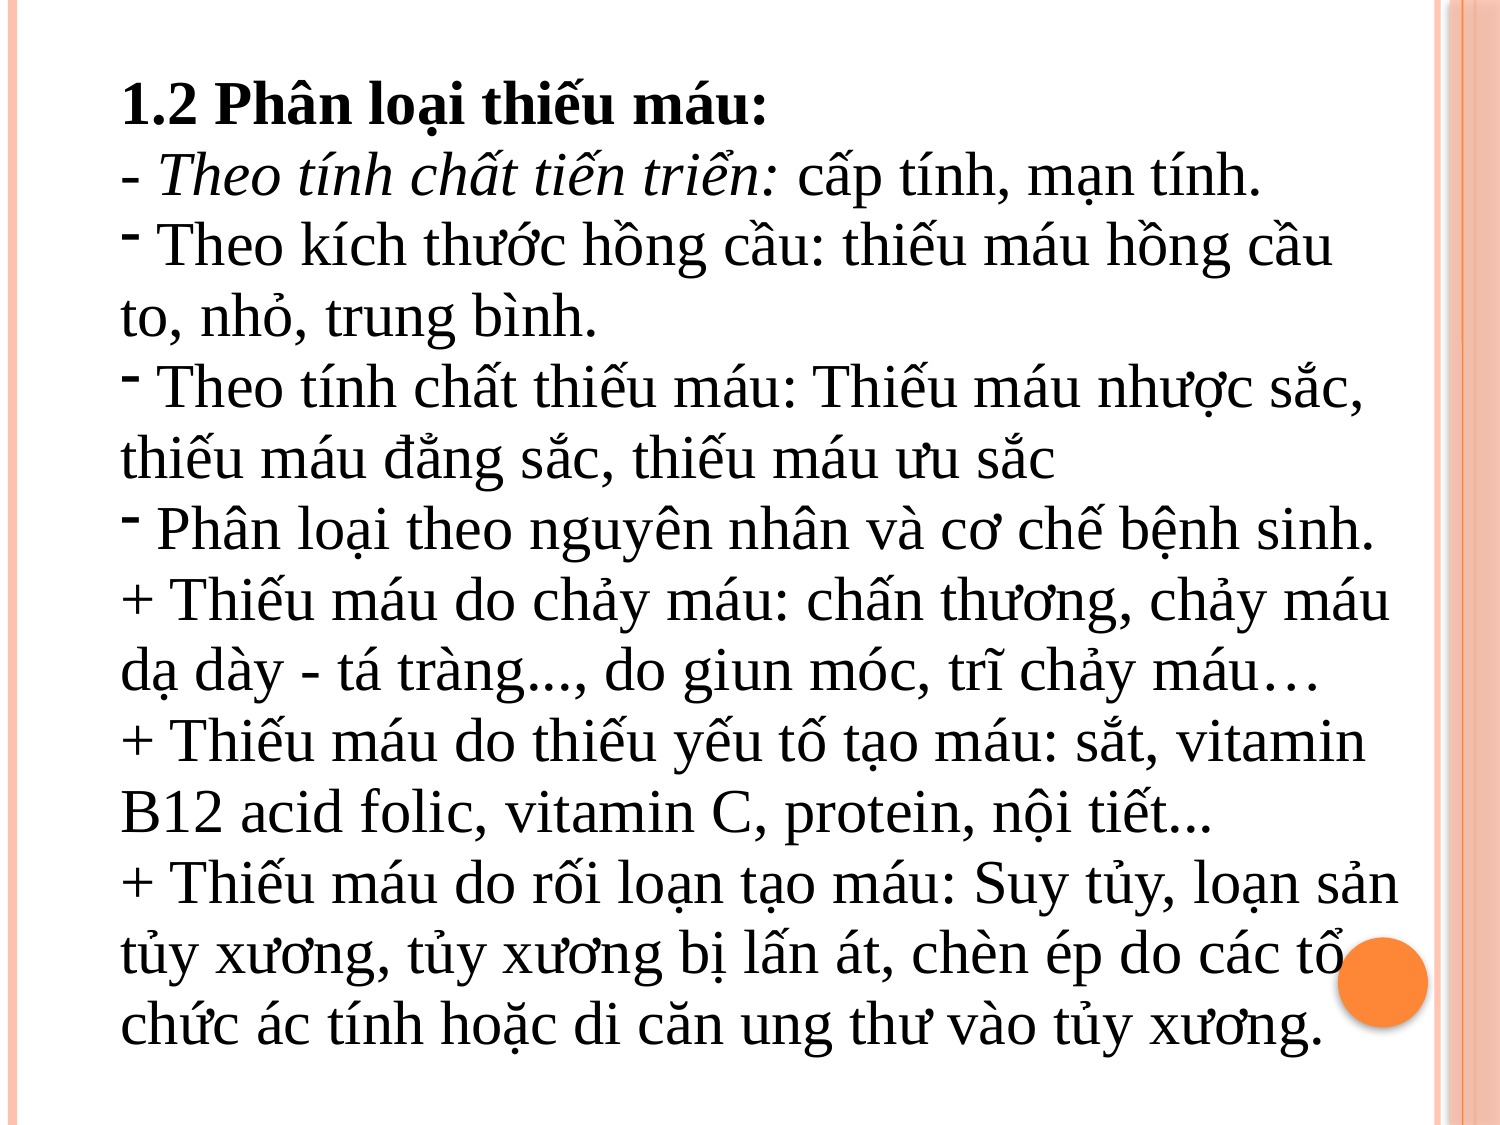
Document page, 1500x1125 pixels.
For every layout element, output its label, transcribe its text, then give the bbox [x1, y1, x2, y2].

text_box 1.2 Phân loại thiếu máu: - Theo tính chất tiến triển: cấp tính, mạn tính. Theo kích thước hồng cầu: thiếu máu hồng cầu to, nhỏ, trung bình. Theo tính chất thiếu máu: Thiếu máu nhược sắc, thiếu máu đẳng sắc, thiếu máu ưu sắc Phân loại theo nguyên nhân và cơ chế bệnh sinh. + Thiếu máu do chảy máu: chấn thương, chảy máu dạ dày - tá tràng..., do giun móc, trĩ chảy máu… + Thiếu máu do thiếu yếu tố tạo máu: sắt, vitamin B12 acid folic, vitamin C, protein, nội tiết... + Thiếu máu do rối loạn tạo máu: Suy tủy, loạn sản tủy xương, tủy xương bị lấn át, chèn ép do các tổ chức ác tính hoặc di căn ung thư vào tủy xương. [105, 58, 1418, 1065]
